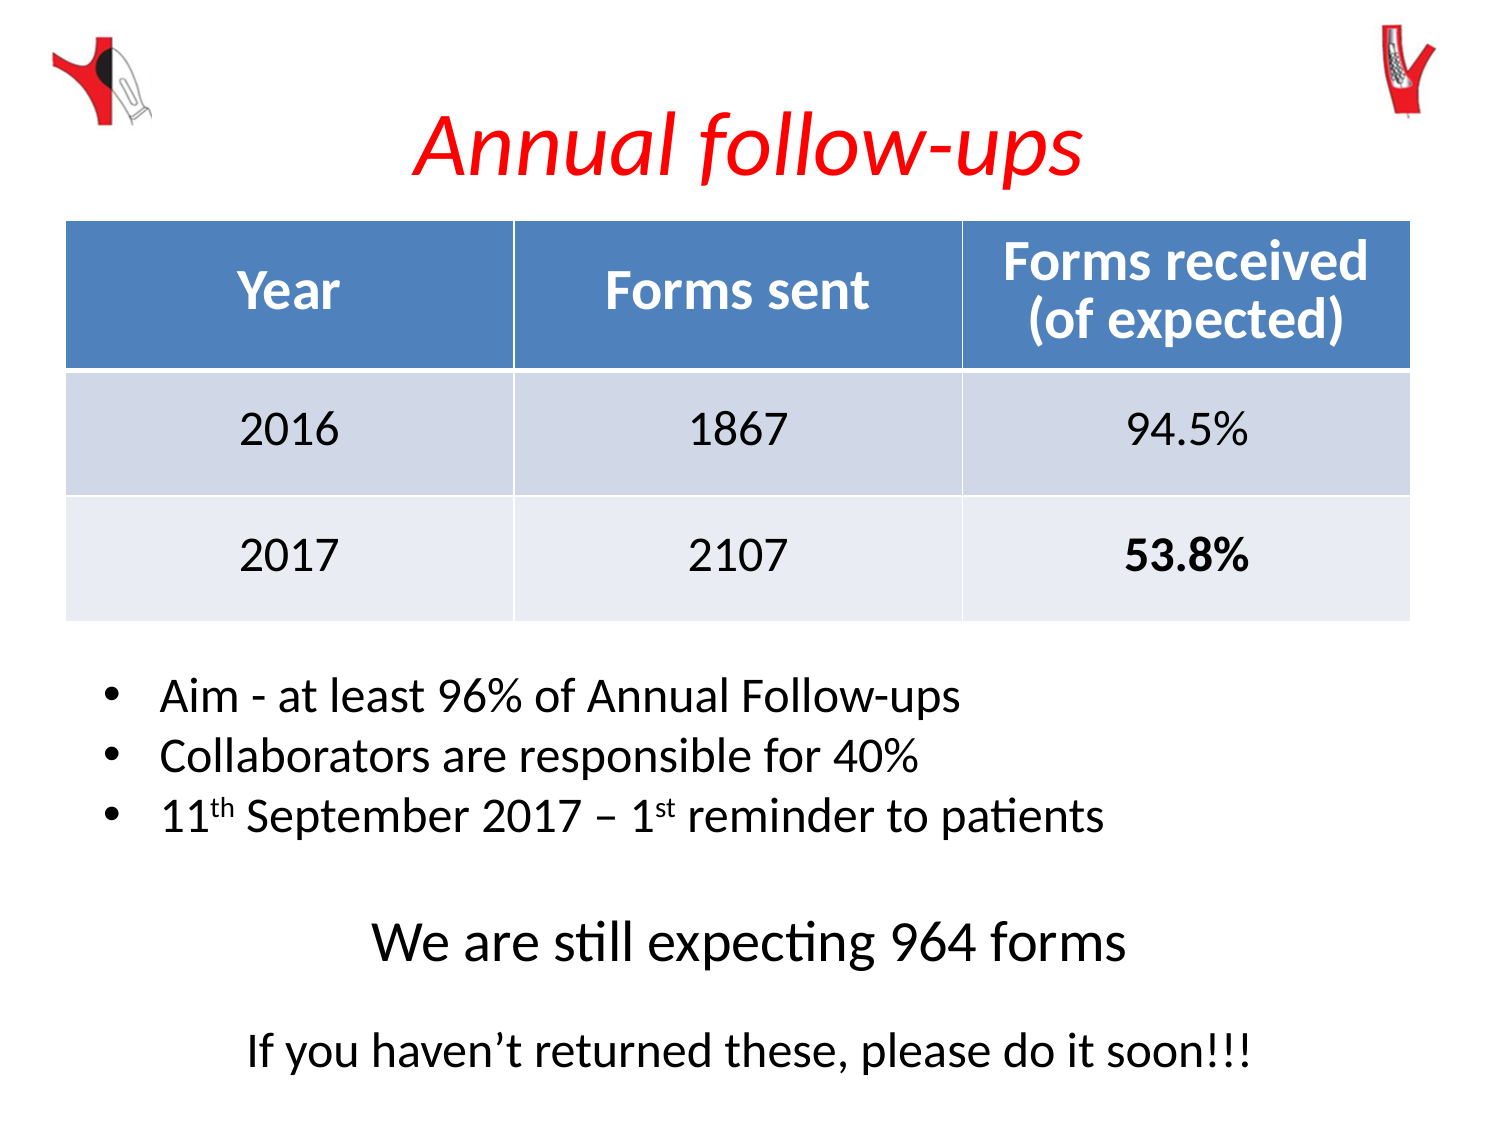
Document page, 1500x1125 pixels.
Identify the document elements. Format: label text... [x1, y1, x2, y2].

table_cell 94.5% [963, 373, 1410, 495]
table_header Year [66, 221, 513, 368]
picture [1369, 18, 1454, 126]
table_cell 2016 [66, 373, 513, 495]
table_header Forms sent [515, 221, 962, 368]
table_cell 53.8% [963, 497, 1410, 621]
picture [41, 30, 153, 138]
table_cell 1867 [515, 373, 962, 495]
table_cell 2017 [66, 497, 513, 621]
table_cell 2107 [515, 497, 962, 621]
table_header Forms received (of expected) [963, 221, 1410, 368]
title Annual follow-ups [75, 45, 1425, 233]
text_box Aim - at least 96% of Annual Follow-ups Collaborators are responsible for 40% 11th September 2017 – 1st reminder to patients We are still expecting 964 forms If you haven’t returned these, please do it soon!!! [88, 655, 1412, 1086]
